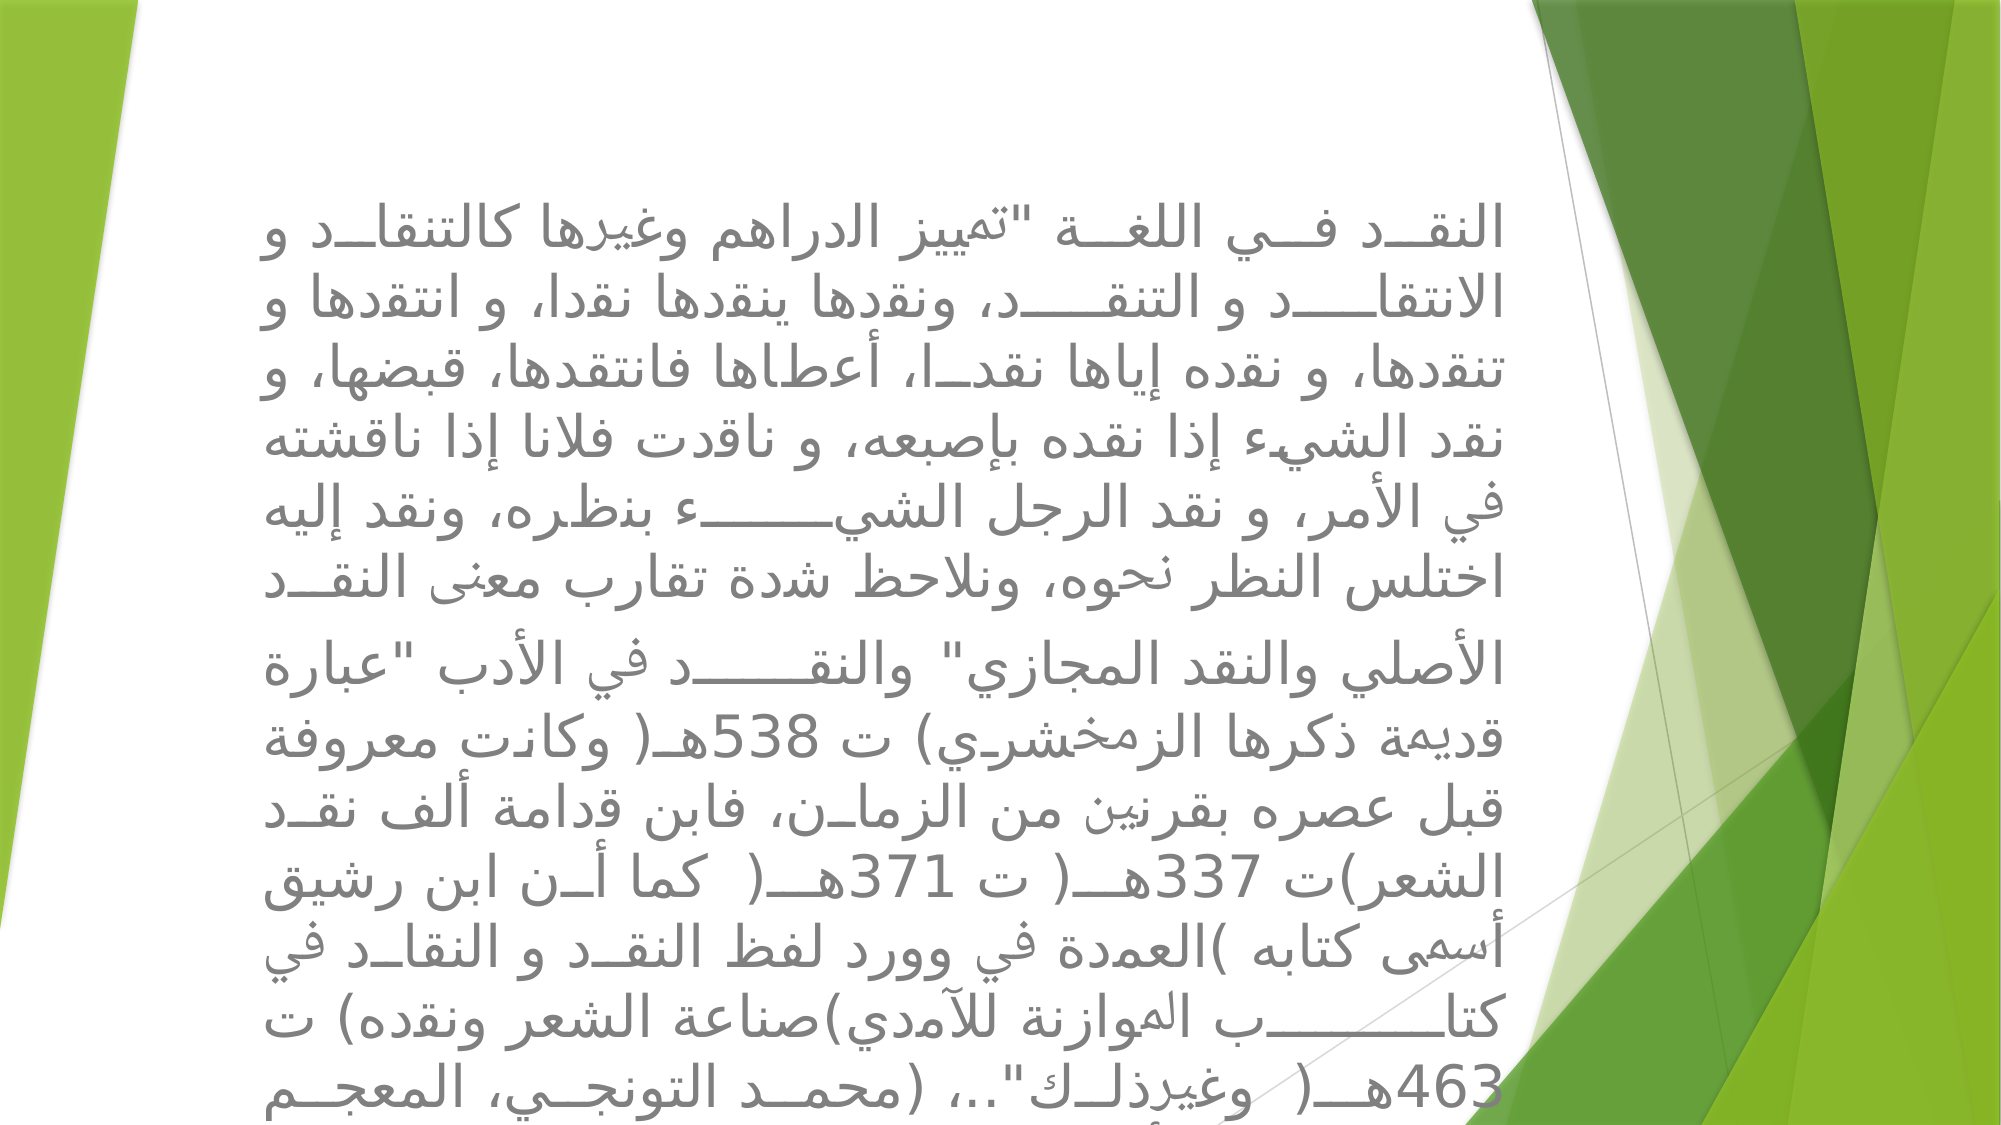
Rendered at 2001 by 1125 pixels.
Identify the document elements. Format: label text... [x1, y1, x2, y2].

subtitle اﻟﻨﻘد في اللغة "ﲤﻴﻴﺰ اﻟدراﻫﻢ وﻏﲑﻫﺎ ﻛﺎﻟﺘﻨﻘﺎد و اﻻﻧﺘﻘﺎد و اﻟﺘﻨﻘد، وﻧﻘدﻫﺎ ﻳﻨﻘدﻫﺎ ﻧﻘدا، و اﻧﺘﻘدﻫﺎ و ﺗﻨﻘدﻫﺎ، و ﻧﻘدﻩ إﻳﺎﻫﺎ ﻧﻘﺪا، أﻋطﺎﻫﺎ ﻓﺎﻧﺘﻘﺪﻫﺎ، ﻗﺒﻀﻬﺎ، و ﻧﻘد اﻟﺸﻲء إذا ﻧﻘﺪﻩ ﺑﺈﺻﺒﻌﻪ، و ﻧﺎﻗدت ﻓﻼﻧﺎ إذا ﻧﺎﻗﺸﺘﻪ ﰲ اﻷﻣﺮ، و ﻧﻘﺪ اﻟﺮﺟﻞ اﻟﺸﻲء ﺑﻨظﺮﻩ، وﻧﻘﺪ إﻟﻴﻪ اﺧﺘﻠﺲ اﻟﻨﻈﺮ ﳓﻮﻩ، وﻧﻼﺣﻆ ﺷدة ﺗﻘﺎرب ﻣﻌﲎ اﻟﻨﻘد اﻷﺻﻠﻲ واﻟﻨﻘﺪ المجازي" واﻟﻨﻘد ﰲ اﻷدب "ﻋﺒﺎرة ﻗدﳝﺔ ذﻛﺮﻫﺎ اﻟﺰﳐﺸﺮي) ت 538ﻫـ( وﻛﺎﻧت ﻣﻌﺮوﻓﺔ ﻗﺒﻞ ﻋﺼﺮﻩ ﺑﻘﺮﻧﲔ ﻣﻦ اﻟﺰﻣﺎن، ﻓﺎﺑﻦ ﻗداﻣﺔ أﻟﻒ ﻧﻘد اﻟﺸﻌﺮ)ت 337ﻫـ( ت 371ﻫـ( ﻛﻤﺎ أن اﺑﻦ رﺷﻴﻖ أﲰﻰ ﻛﺘﺎﺑﻪ )اﻟﻌﻤدة ﰲ وورد ﻟﻔﻆ اﻟﻨﻘد و اﻟﻨﻘﺎد ﰲ ﻛﺘﺎب اﳌﻮازﻧﺔ ﻟﻶﻣدي)ﺻﻨﺎﻋﺔ اﻟﺸﻌﺮ وﻧﻘدﻩ) ت 463ﻫـ( وﻏﲑذﻟك"..، (محمد التونجي، المعجم المفصل في الأدب، ص 764). . [247, 182, 1522, 965]
